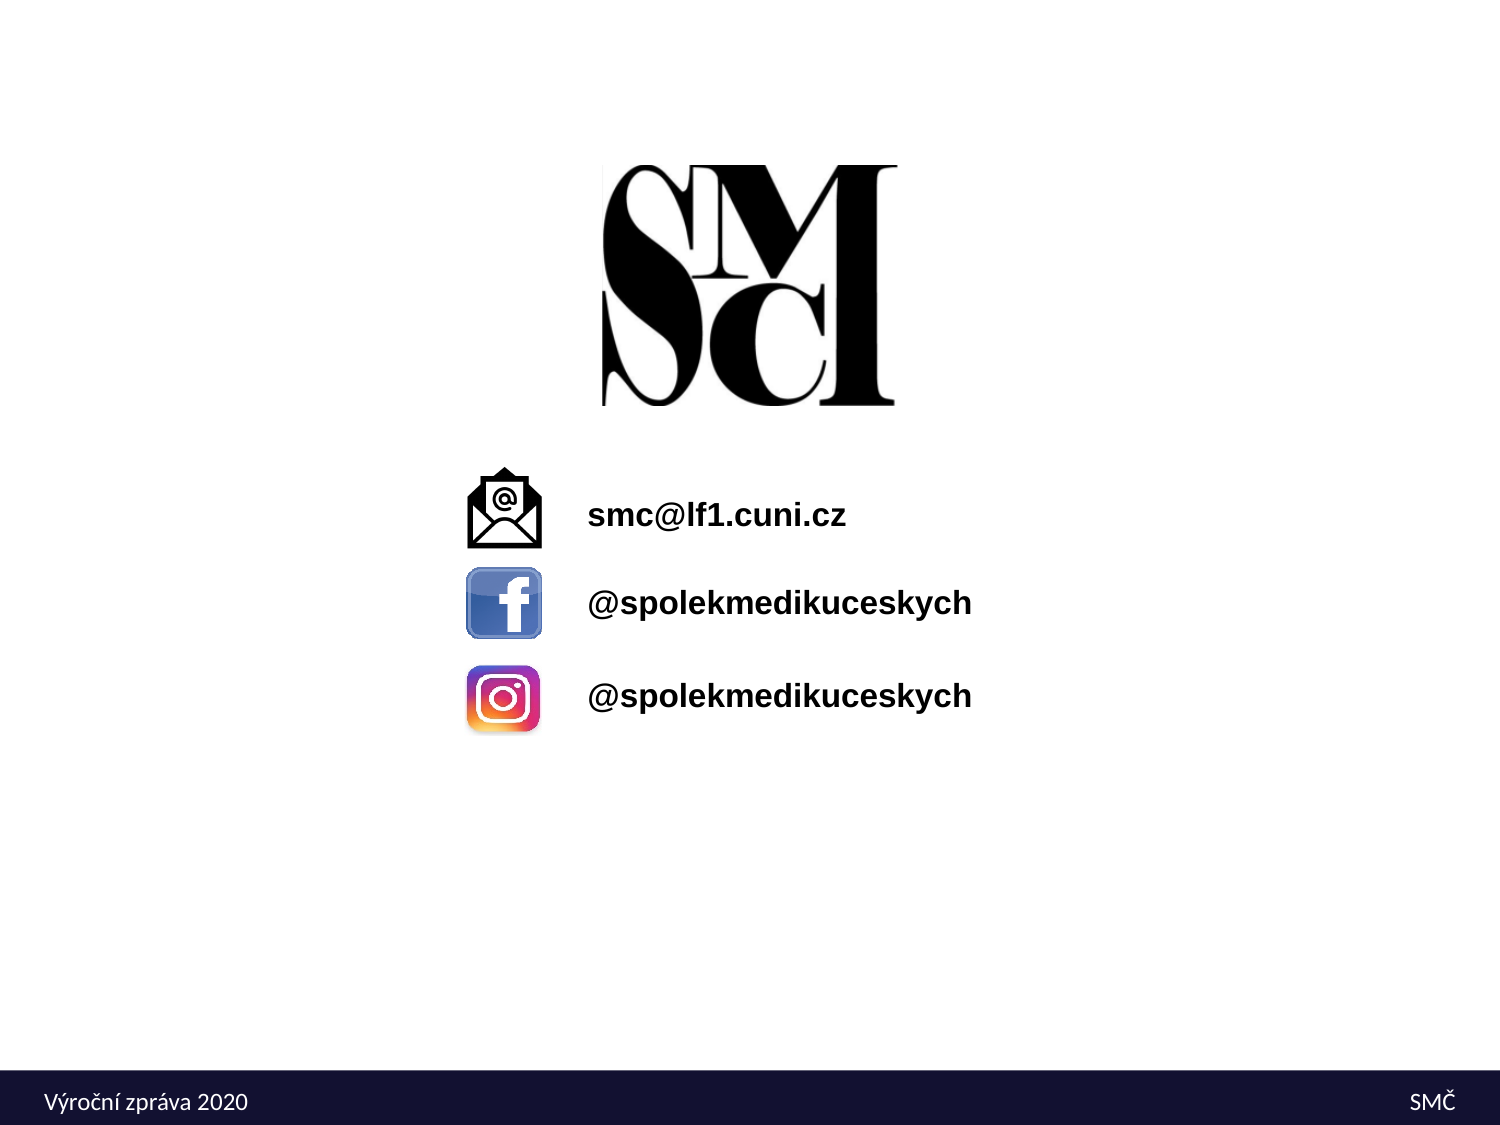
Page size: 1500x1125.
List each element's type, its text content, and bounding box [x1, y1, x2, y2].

list SMČ [1151, 1077, 1471, 1118]
picture [464, 663, 542, 736]
picture [466, 566, 542, 639]
list Výroční zpráva 2020 [29, 1077, 479, 1118]
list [601, 165, 899, 407]
picture [460, 463, 549, 552]
list smc@lf1.cuni.cz @spolekmedikuceskych @spolekmedikuceskych [572, 403, 1022, 1125]
